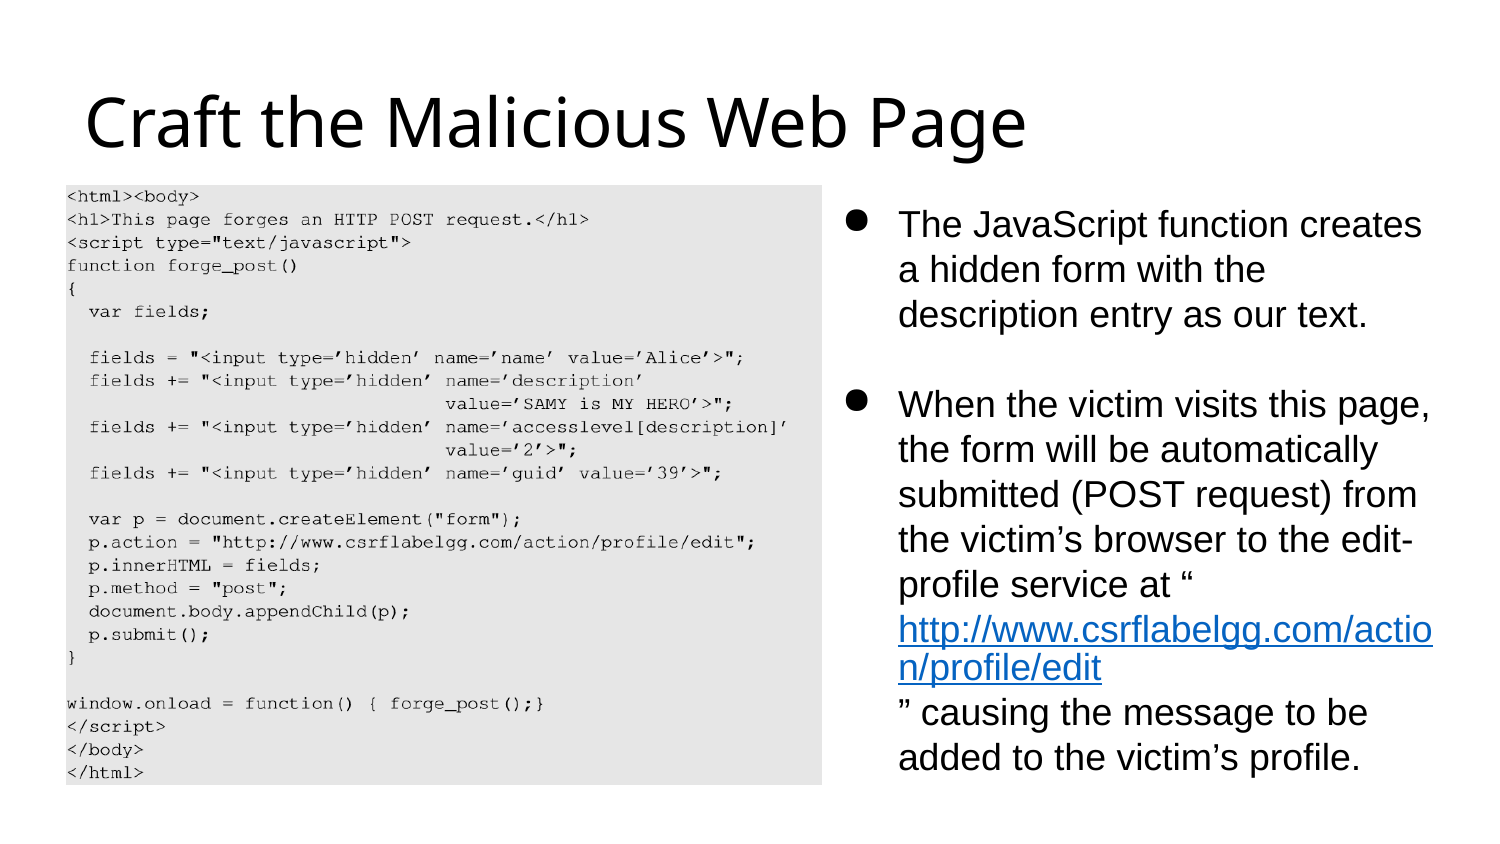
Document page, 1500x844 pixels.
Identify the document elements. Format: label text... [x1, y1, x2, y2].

title Craft the Malicious Web Page [51, 72, 1449, 167]
text_box The JavaScript function creates a hidden form with the description entry as our text. When the victim visits this page, the form will be automatically submitted (POST request) from the victim’s browser to the edit-profile service at “http://www.csrflabelgg.com/action/profile/edit” causing the message to be added to the victim’s profile. [808, 185, 1449, 822]
picture [62, 185, 822, 786]
